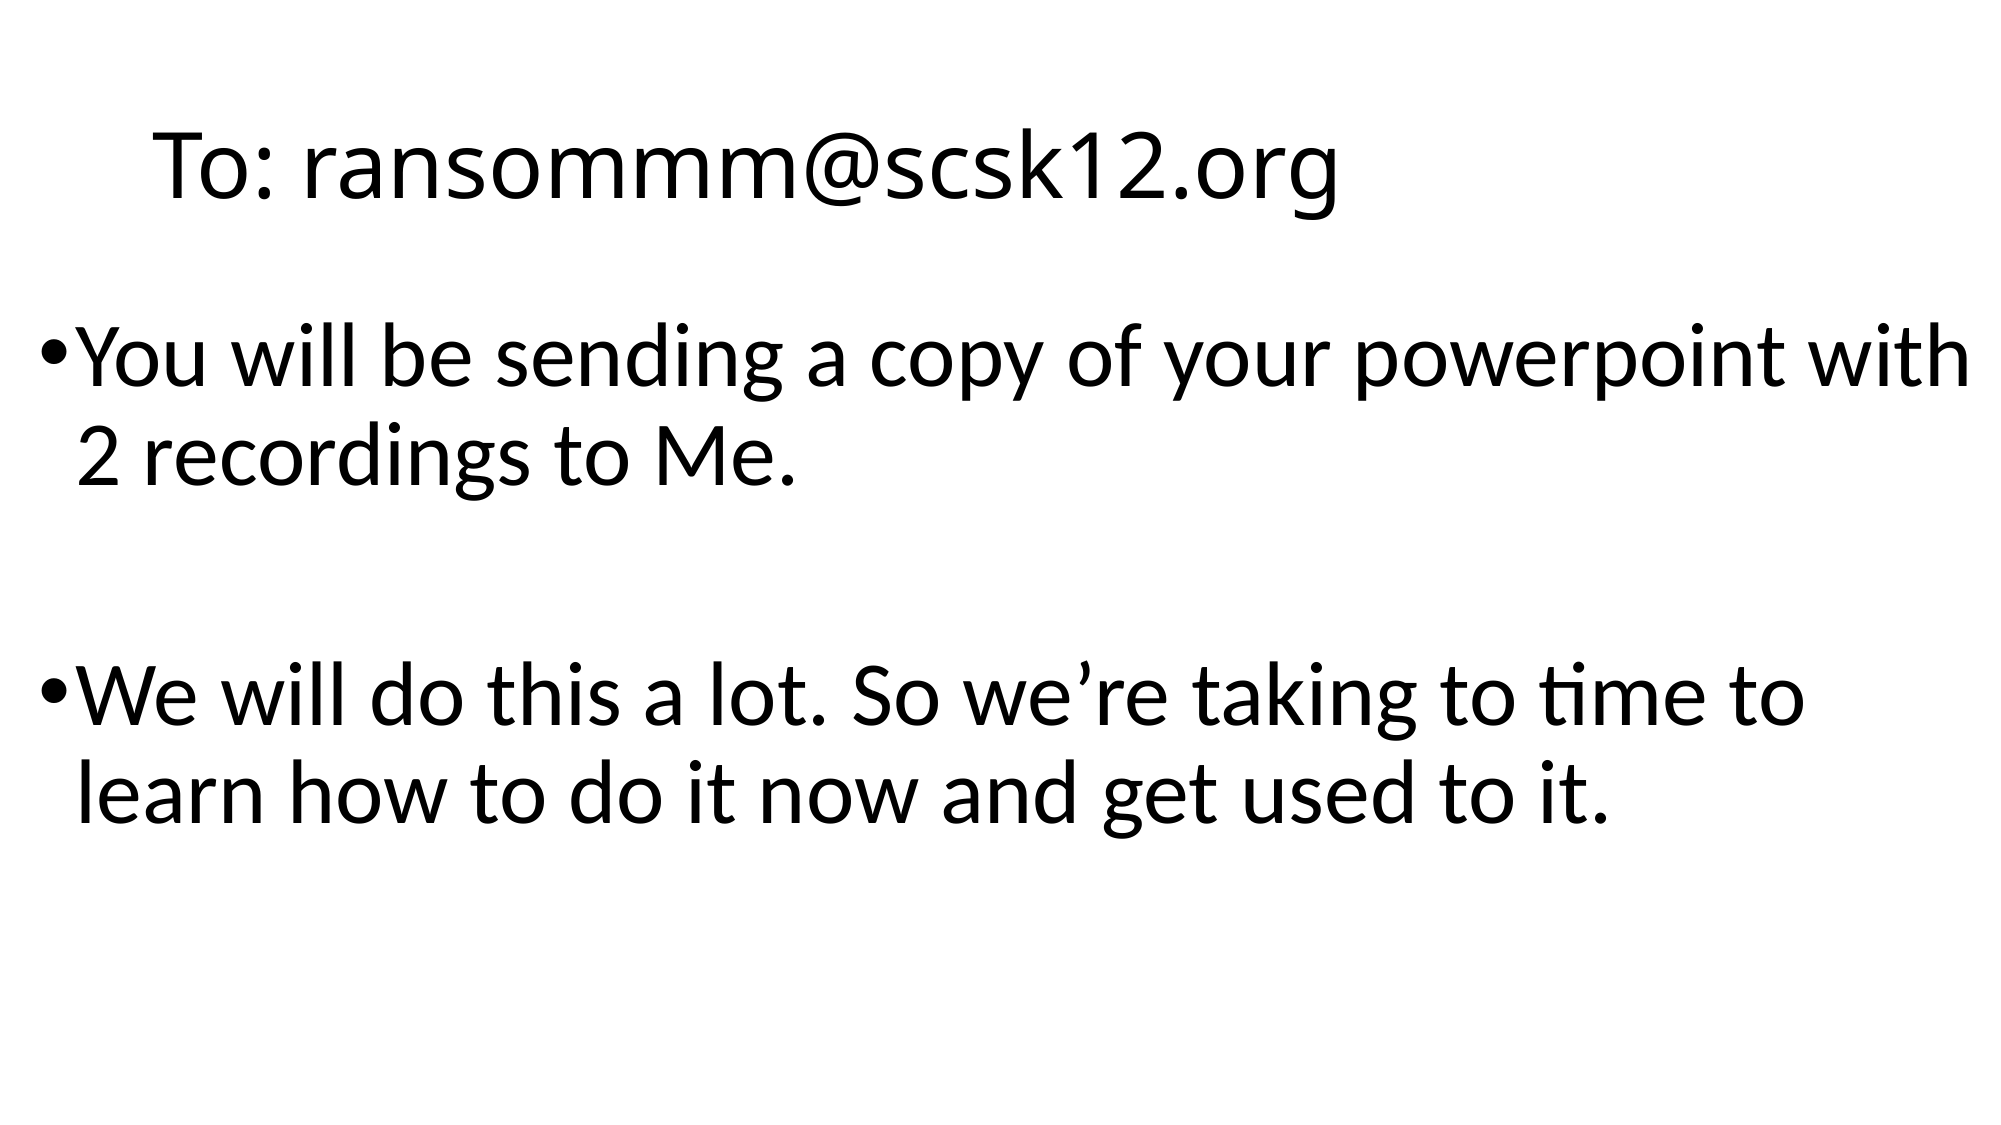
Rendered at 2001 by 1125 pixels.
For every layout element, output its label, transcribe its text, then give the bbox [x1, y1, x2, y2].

list You will be sending a copy of your powerpoint with 2 recordings to Me. We will do this a lot. So we’re taking to time to learn how to do it now and get used to it. [23, 299, 2000, 1014]
title To: ransommm@scsk12.org [137, 59, 1863, 278]
